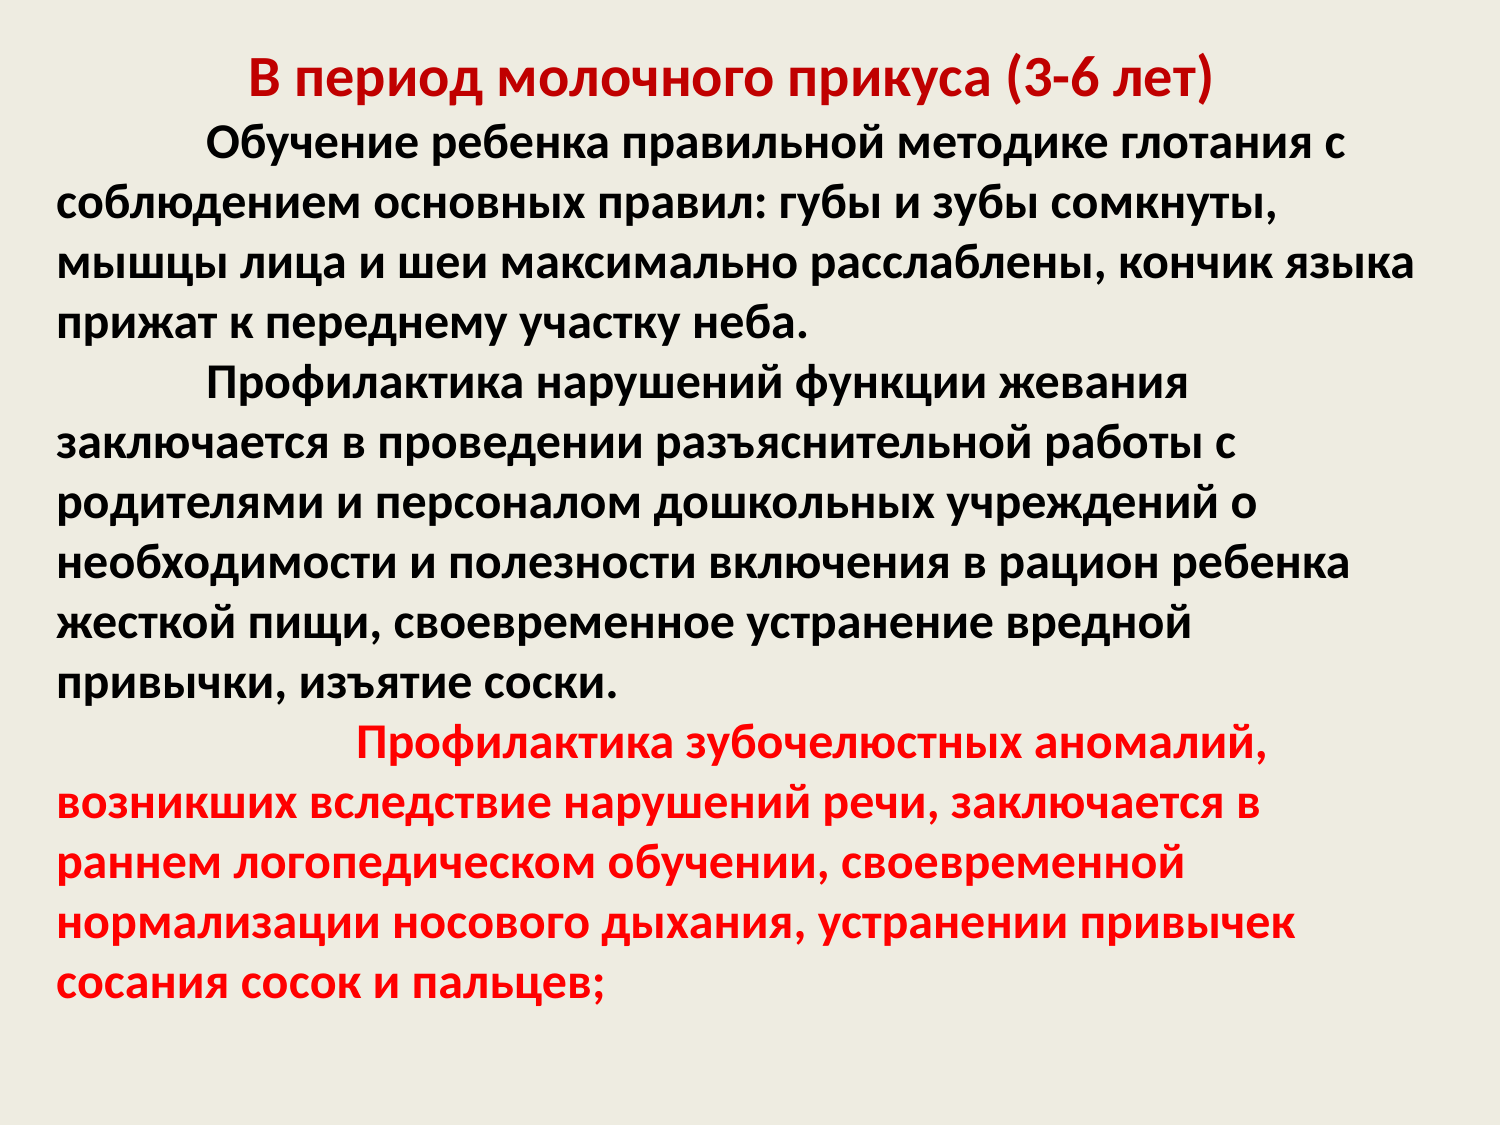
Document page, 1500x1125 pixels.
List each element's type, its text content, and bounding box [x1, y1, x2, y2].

text_box В период молочного прикуса (3-6 лет) Обучение ребенка правильной методике глотания с соблюдением основных правил: губы и зубы сомкнуты, мышцы лица и шеи максимально расслаблены, кончик языка прижат к переднему участку неба. Профилактика нарушений функции жевания заключается в проведении разъяснительной работы с родителями и персоналом дошкольных учреждений о необходимости и полезности включения в рацион ребенка жесткой пищи, своевременное устранение вредной привычки, изъятие соски. Профилактика зубочелюстных аномалий, возникших вследствие нарушений речи, заключается в раннем логопедическом обучении, своевременной нормализации носового дыхания, устранении привычек сосания сосок и пальцев; [41, 30, 1436, 1066]
